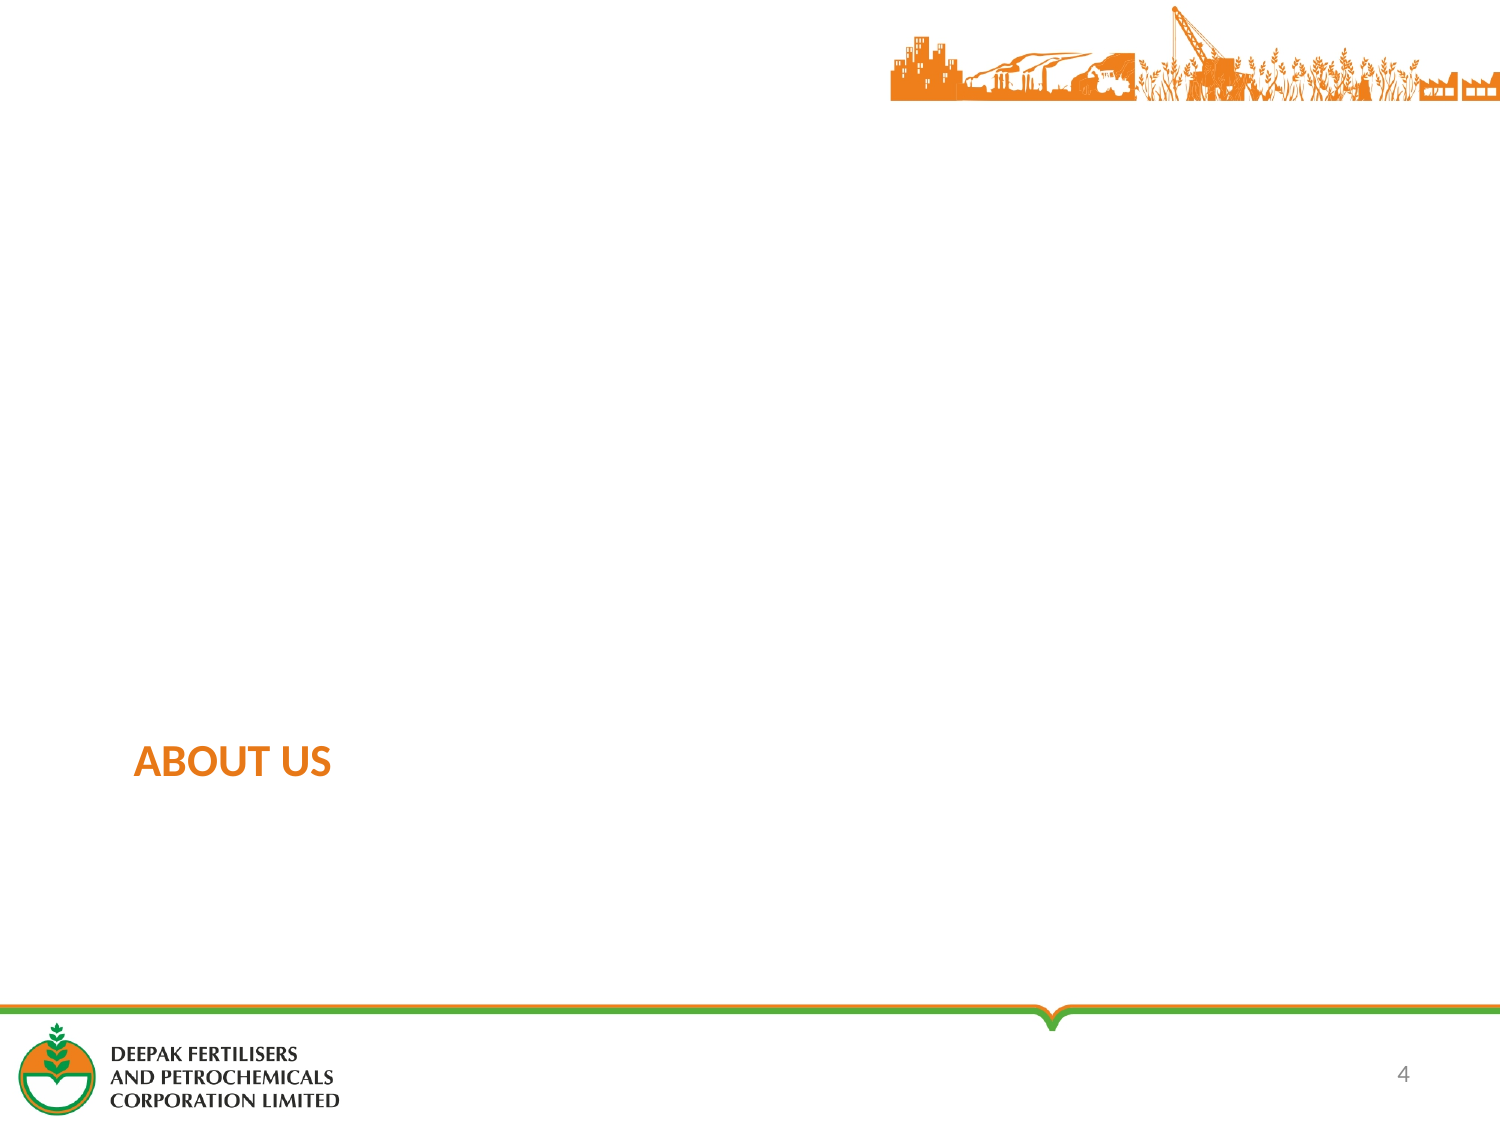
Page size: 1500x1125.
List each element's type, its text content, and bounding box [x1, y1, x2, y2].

slide_number 4 [1074, 1042, 1425, 1103]
picture [0, 0, 1500, 1125]
title ABOUT US [118, 722, 1394, 947]
